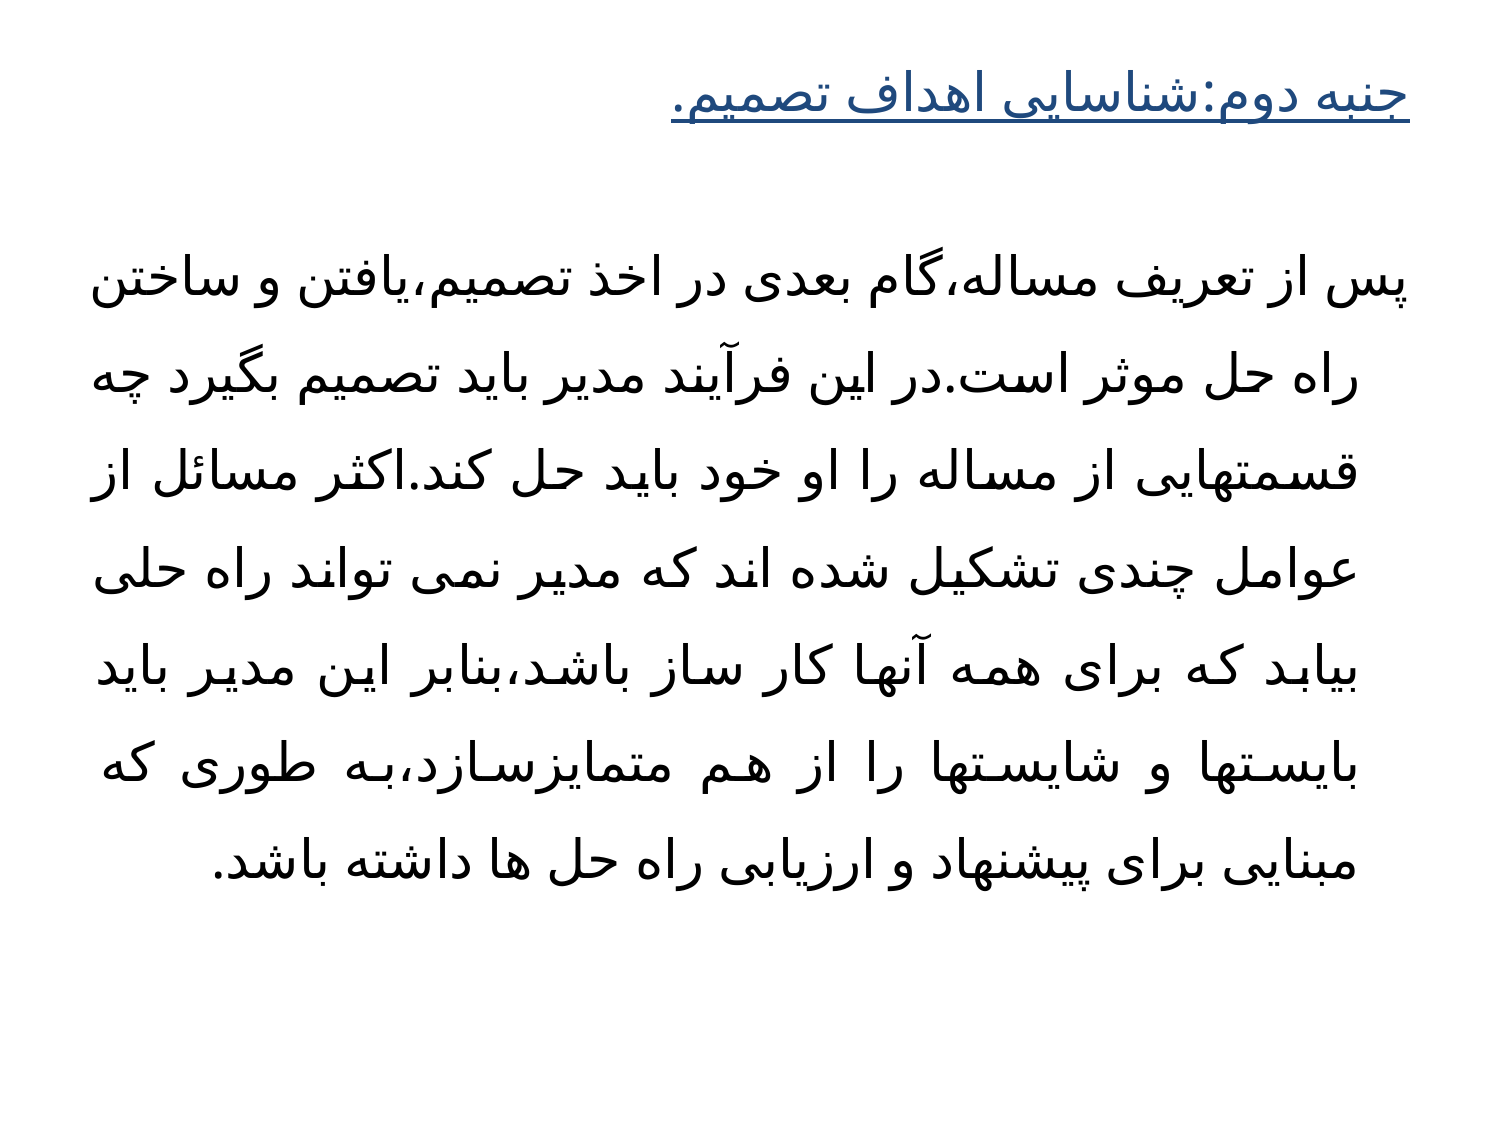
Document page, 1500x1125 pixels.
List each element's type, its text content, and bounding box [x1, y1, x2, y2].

list جنبه دوم:شناسایی اهداف تصمیم. پس از تعریف مساله،گام بعدی در اخذ تصمیم،یافتن و ساختن راه حل موثر است.در این فرآیند مدیر باید تصمیم بگیرد چه قسمتهایی از مساله را او خود باید حل کند.اکثر مسائل از عوامل چندی تشکیل شده اند که مدیر نمی تواند راه حلی بیابد که برای همه آنها کار ساز باشد،بنابر این مدیر باید بایستها و شایستها را از هم متمایزسازد،به طوری که مبنایی برای پیشنهاد و ارزیابی راه حل ها داشته باشد. [75, 50, 1425, 1005]
